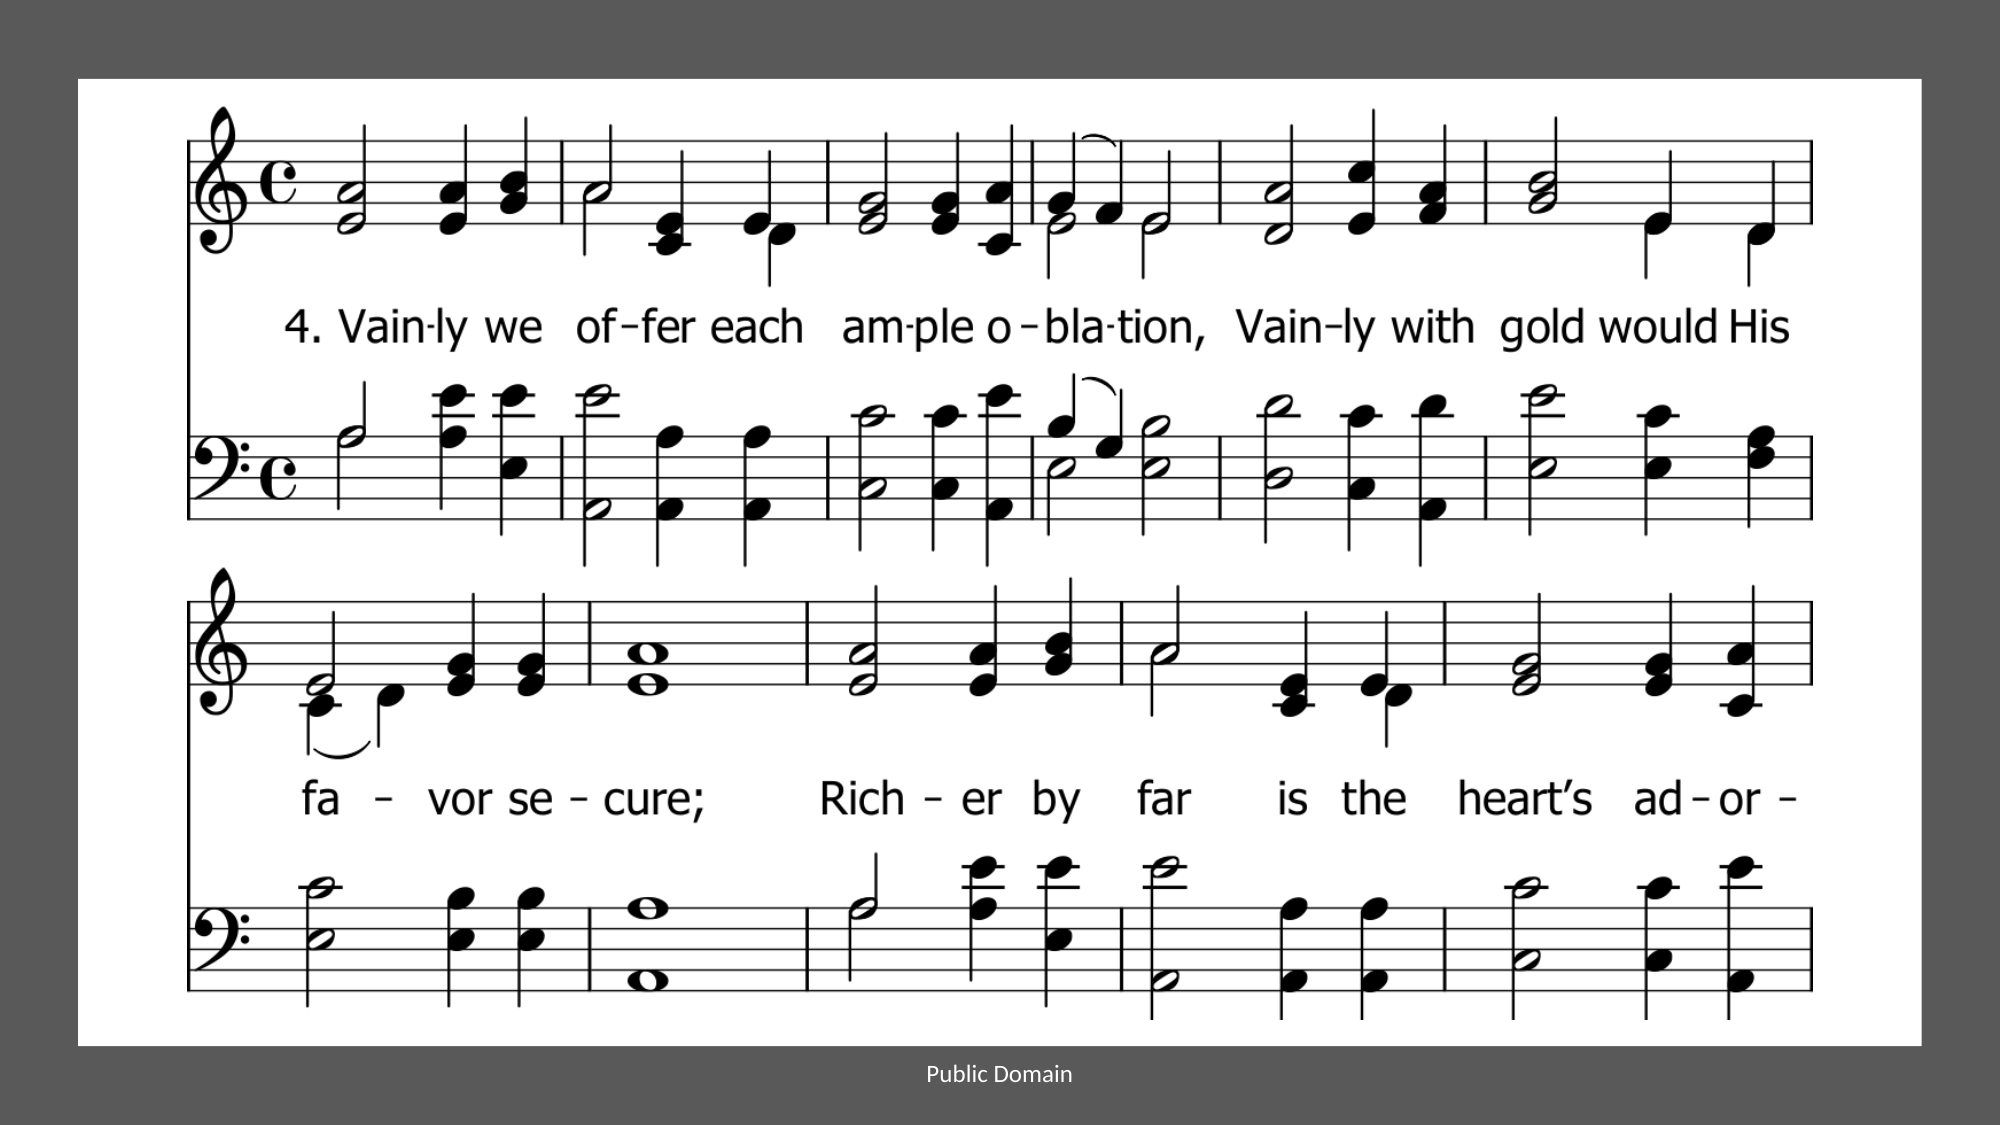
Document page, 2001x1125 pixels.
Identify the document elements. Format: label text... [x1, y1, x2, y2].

text_box [0, 0, 2000, 1125]
picture [187, 105, 1813, 1020]
text_box [77, 78, 1923, 1047]
footer Public Domain [662, 1042, 1338, 1103]
